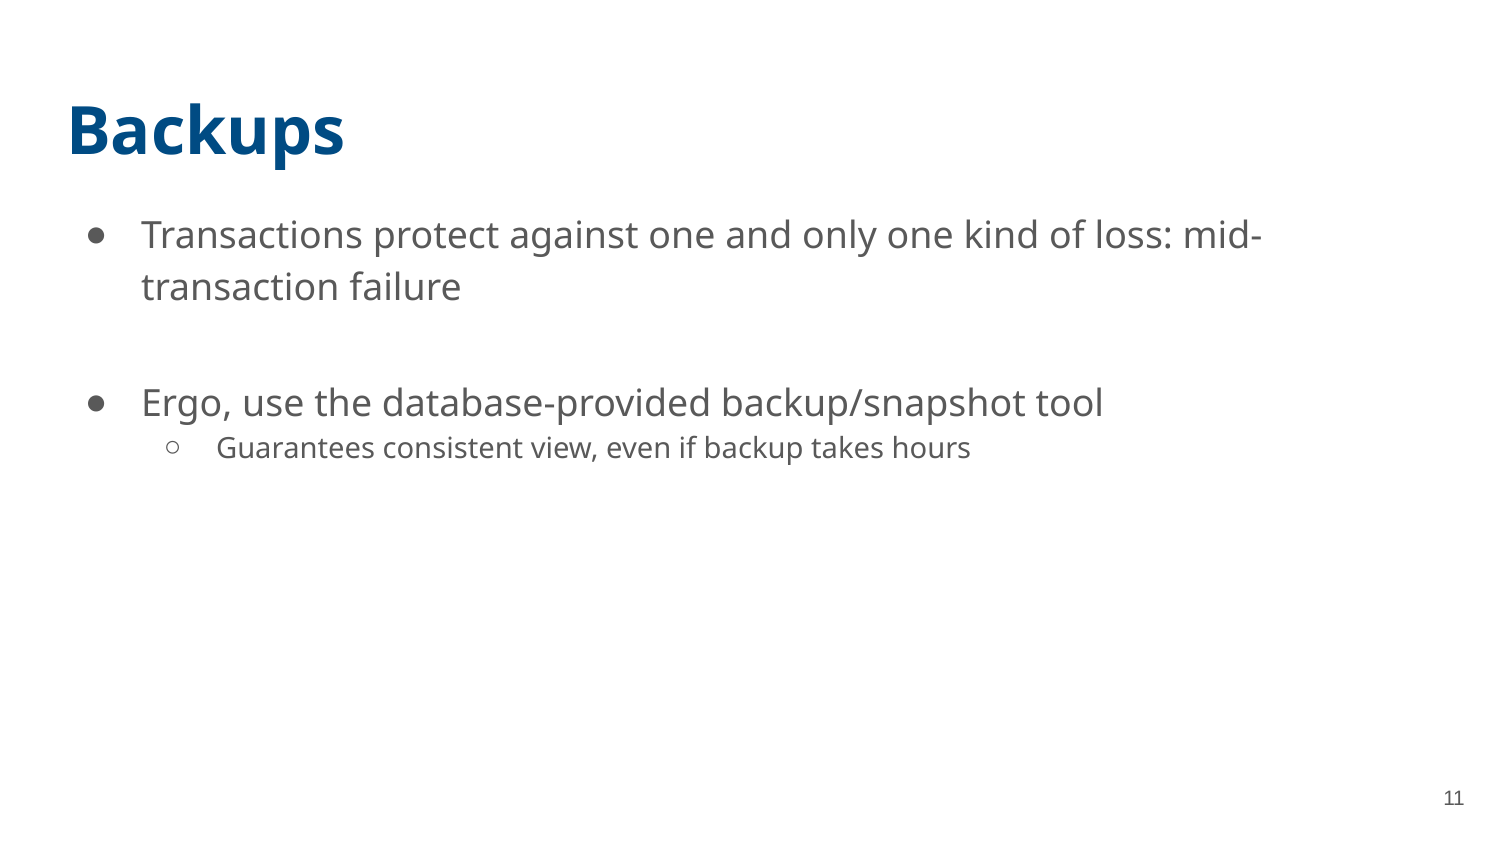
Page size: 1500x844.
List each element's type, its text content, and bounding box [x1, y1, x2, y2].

slide_number 11 [1389, 764, 1480, 830]
title Backups [51, 72, 1449, 167]
list Transactions protect against one and only one kind of loss: mid-transaction failure Ergo, use the database-provided backup/snapshot tool Guarantees consistent view, even if backup takes hours [51, 189, 1449, 750]
